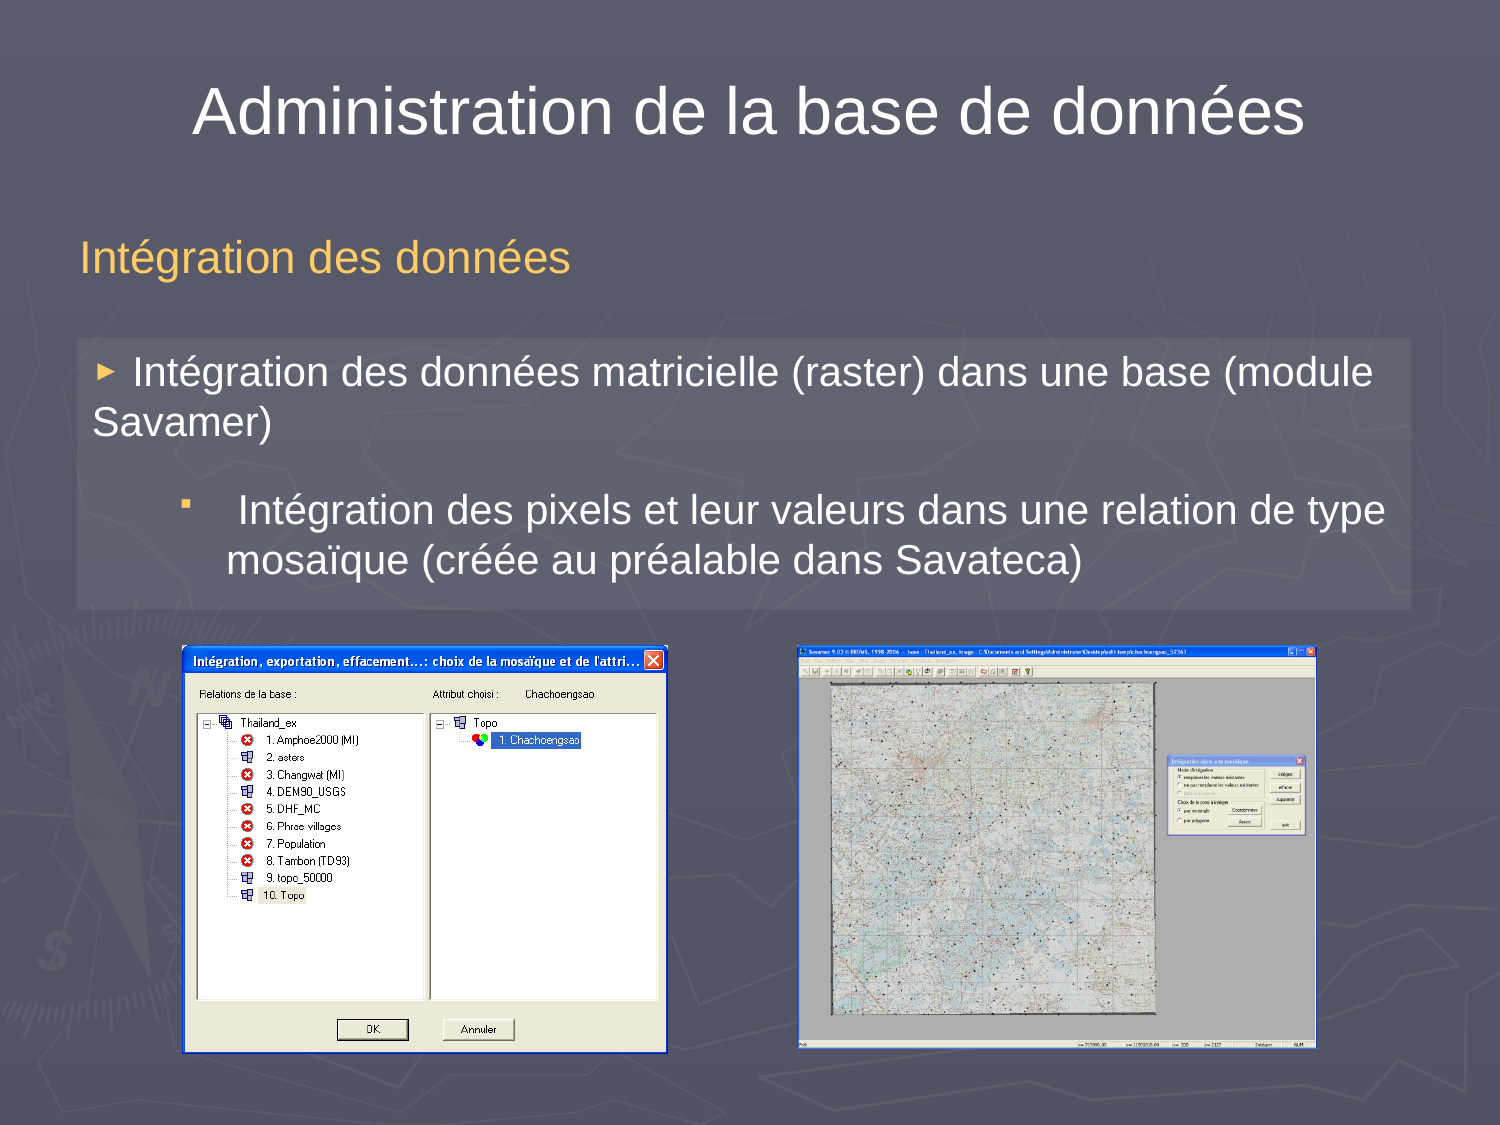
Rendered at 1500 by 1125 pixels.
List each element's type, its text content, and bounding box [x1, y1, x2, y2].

picture [182, 644, 668, 1054]
list Intégration des données matricielle (raster) dans une base (module Savamer) Intégration des pixels et leur valeurs dans une relation de type mosaïque (créée au préalable dans Savateca) [76, 337, 1412, 610]
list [796, 645, 1318, 1050]
text_box Administration de la base de données [0, 42, 1500, 173]
text_box Intégration des données [64, 220, 1447, 290]
